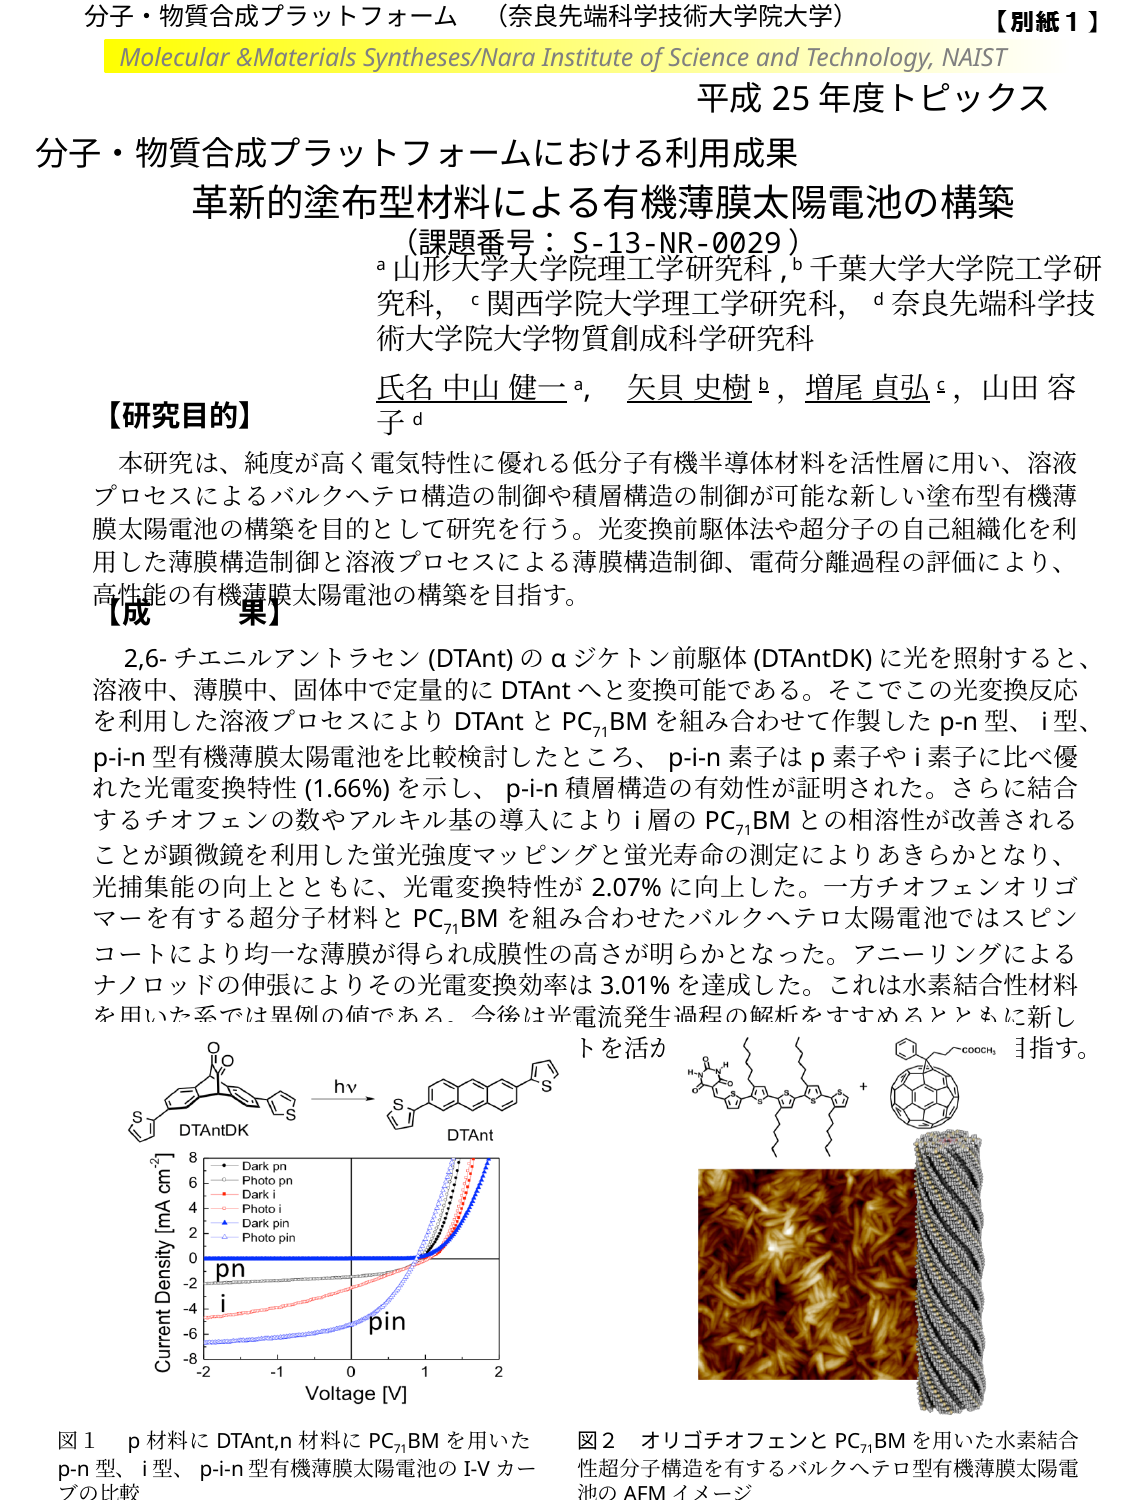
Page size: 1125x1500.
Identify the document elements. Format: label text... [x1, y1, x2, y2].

text_box a山形大学大学院理工学研究科, b千葉大学大学院工学研究科，c関西学院大学理工学研究科，d奈良先端科学技術大学院大学物質創成科学研究科 氏名 中山 健一a, 矢貝 史樹b，増尾 貞弘c，山田 容子d [373, 248, 1106, 442]
text_box 【成 果】 2,6-チエニルアントラセン(DTAnt)のαジケトン前駆体(DTAntDK)に光を照射すると、溶液中、薄膜中、固体中で定量的にDTAntへと変換可能である。そこでこの光変換反応を利用した溶液プロセスによりDTAntとPC71BMを組み合わせて作製したp-n型、i型、p-i-n型有機薄膜太陽電池を比較検討したところ、p-i-n素子はp素子やi素子に比べ優れた光電変換特性(1.66%)を示し、p-i-n積層構造の有効性が証明された。さらに結合するチオフェンの数やアルキル基の導入によりi層のPC71BMとの相溶性が改善されることが顕微鏡を利用した蛍光強度マッピングと蛍光寿命の測定によりあきらかとなり、光捕集能の向上とともに、光電変換特性が2.07%に向上した。一方チオフェンオリゴマーを有する超分子材料とPC71BMを組み合わせたバルクへテロ太陽電池ではスピンコートにより均一な薄膜が得られ成膜性の高さが明らかとなった。アニーリングによるナノロッドの伸張によりその光電変換効率は3.01%を達成した。これは水素結合性材料を用いた系では異例の値である。今後は光電流発生過程の解析をすすめるとともに新しい材料を開発し、これらの新しいコンセプトを活かした高性能太陽電池の構築を目指す。 [78, 586, 1094, 1070]
text_box 分子・物質合成プラットフォームにおける利用成果 [32, 130, 803, 174]
picture [89, 1022, 577, 1418]
text_box 分子・物質合成プラットフォーム （奈良先端科学技術大学院大学） [82, 0, 863, 33]
text_box 革新的塗布型材料による有機薄膜太陽電池の構築 （課題番号：S-13-NR-0029） [117, 172, 1090, 268]
text_box 平成25年度トピックス [688, 75, 1059, 119]
text_box 【研究目的】 本研究は、純度が高く電気特性に優れる低分子有機半導体材料を活性層に用い、溶液プロセスによるバルクへテロ構造の制御や積層構造の制御が可能な新しい塗布型有機薄膜太陽電池の構築を目的として研究を行う。光変換前駆体法や超分子の自己組織化を利用した薄膜構造制御と溶液プロセスによる薄膜構造制御、電荷分離過程の評価により、高性能の有機薄膜太陽電池の構築を目指す。 [78, 390, 1094, 586]
picture [666, 1022, 1016, 1420]
picture [968, 0, 1125, 50]
text_box 図２ オリゴチオフェンとPC71BMを用いた水素結合性超分子構造を有するバルクへテロ型有機薄膜太陽電池のAFMイメージ [562, 1425, 1094, 1470]
text_box Molecular &Materials Syntheses/Nara Institute of Science and Technology, NAIST [104, 39, 1069, 73]
text_box 図１ p材料にDTAnt,n材料にPC71BMを用いたp-n型、i型、p-i-n型有機薄膜太陽電池のI-Vカーブの比較 [42, 1425, 551, 1476]
